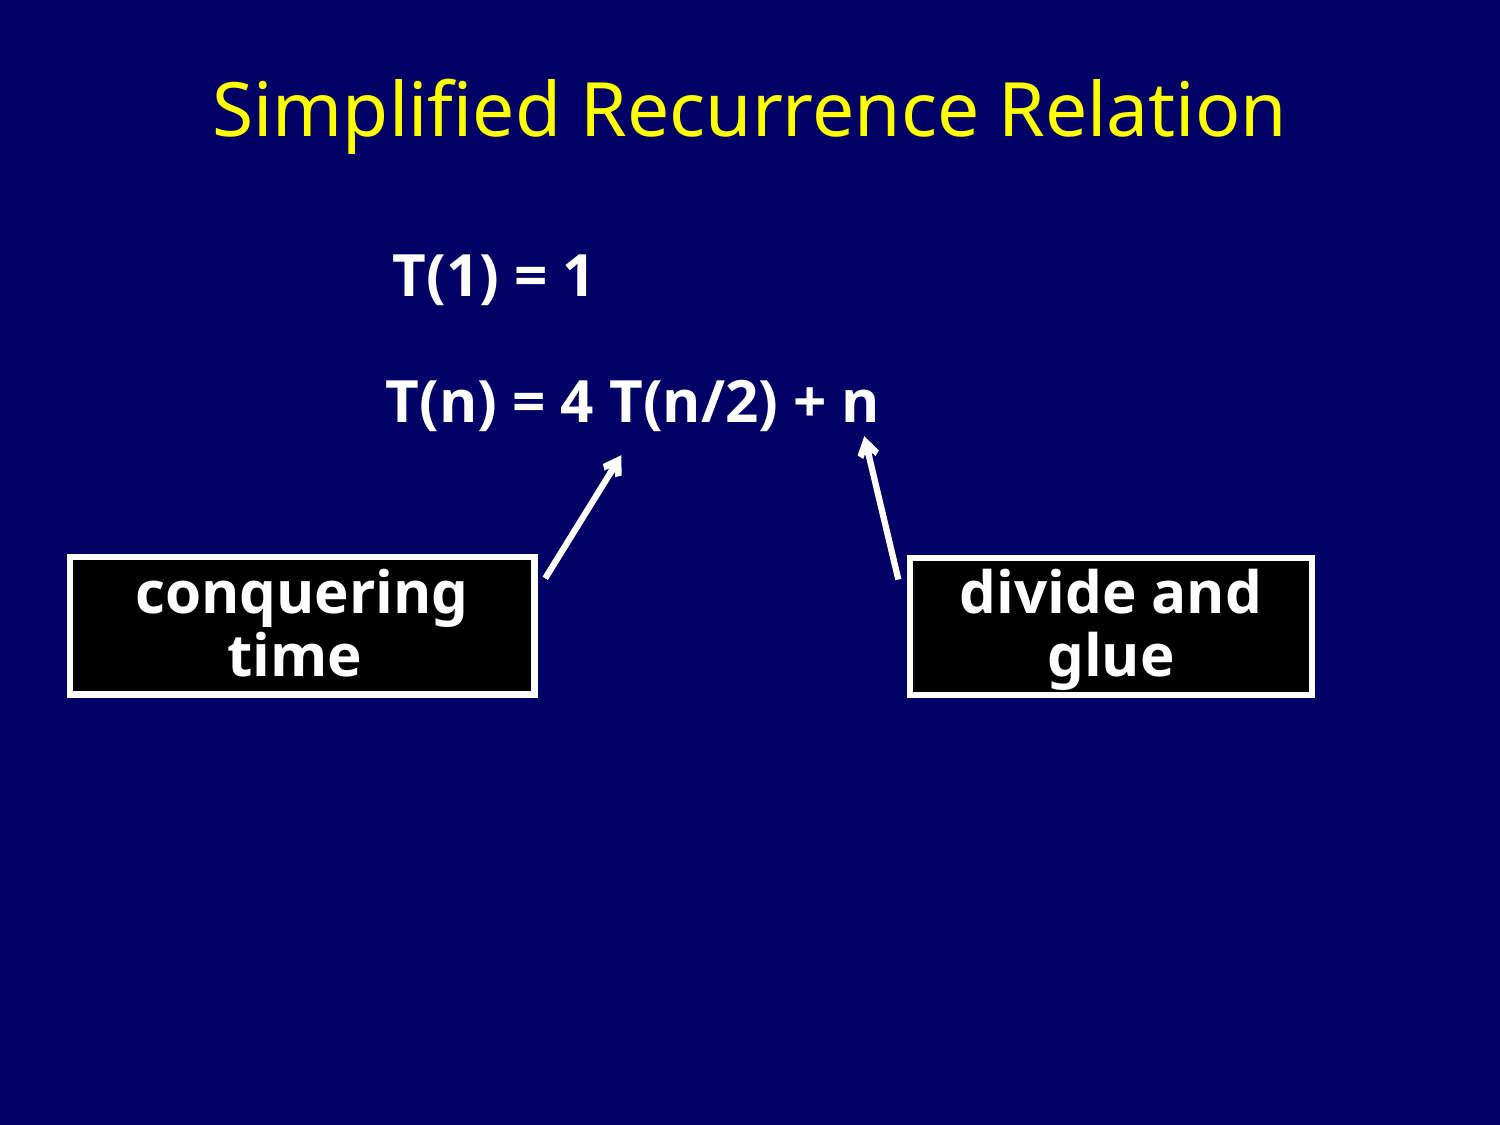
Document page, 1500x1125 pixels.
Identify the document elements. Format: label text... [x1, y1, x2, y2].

text_box T(1) = 1 [347, 238, 642, 317]
text_box T(n) = 4 T(n/2) + n [340, 357, 926, 442]
text_box divide and glue [860, 436, 898, 577]
text_box conquering time [70, 556, 535, 695]
title Simplified Recurrence Relation [112, 12, 1388, 201]
text_box conquering time [546, 455, 622, 576]
text_box divide and glue [910, 557, 1312, 696]
